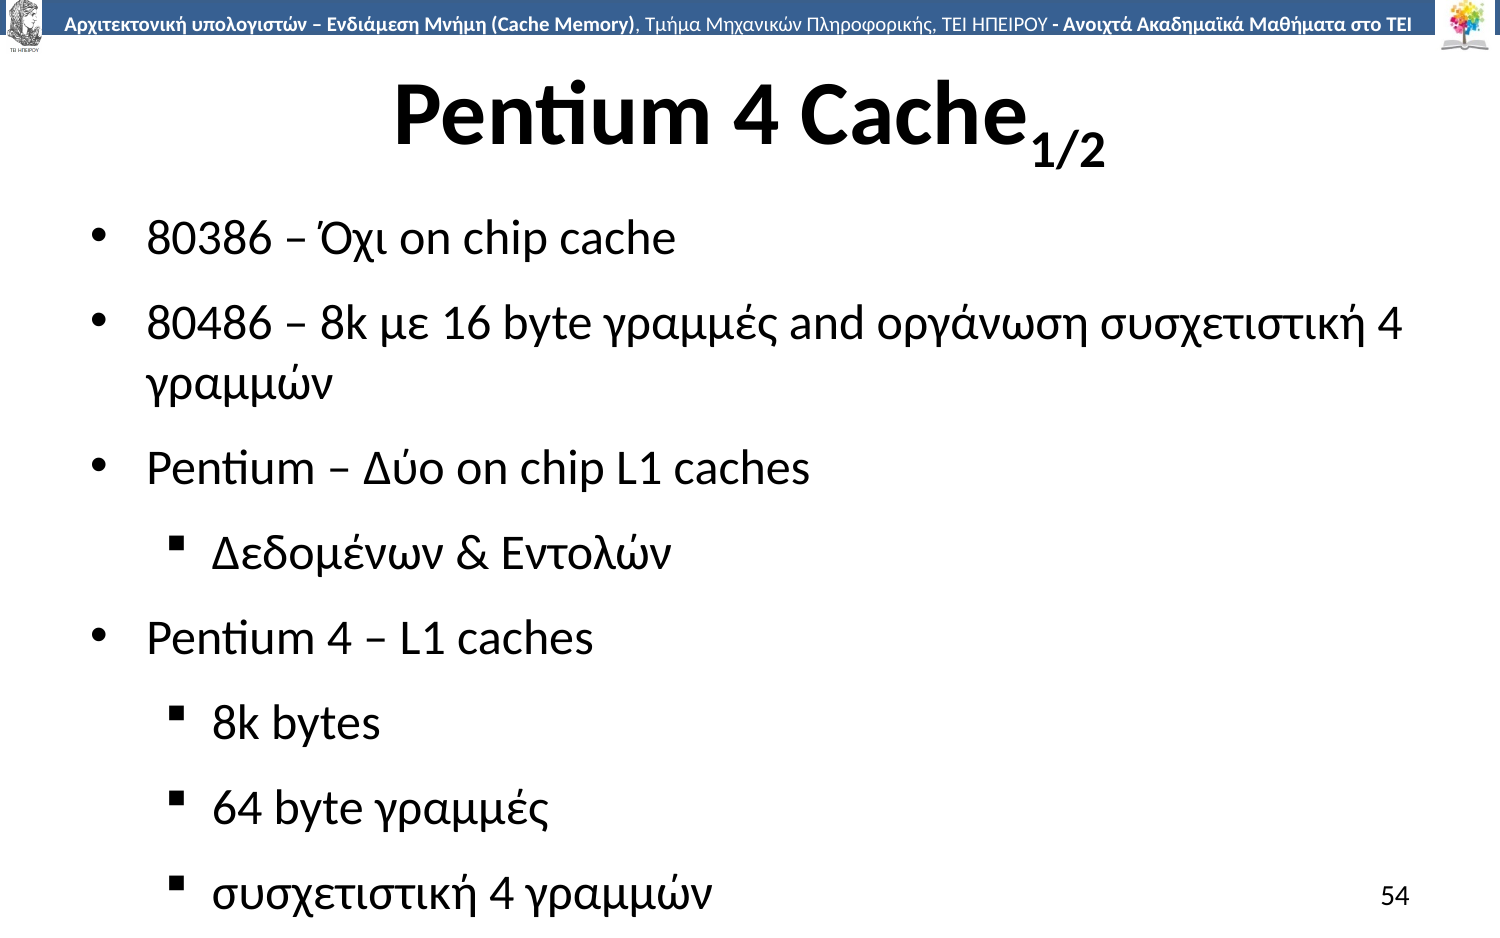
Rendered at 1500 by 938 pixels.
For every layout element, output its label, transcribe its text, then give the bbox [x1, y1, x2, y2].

list 80386 – Όχι on chip cache 80486 – 8k με 16 byte γραμμές and οργάνωση συσχετιστική 4 γραμμών Pentium – Δύο on chip L1 caches Δεδομένων & Εντολών Pentium 4 – L1 caches 8k bytes 64 byte γραμμές συσχετιστική 4 γραμμών [75, 197, 1425, 816]
picture [1435, 0, 1495, 52]
picture [6, 0, 42, 54]
slide_number 54 [1074, 868, 1425, 919]
title Pentium 4 Cache1/2 [75, 37, 1425, 194]
